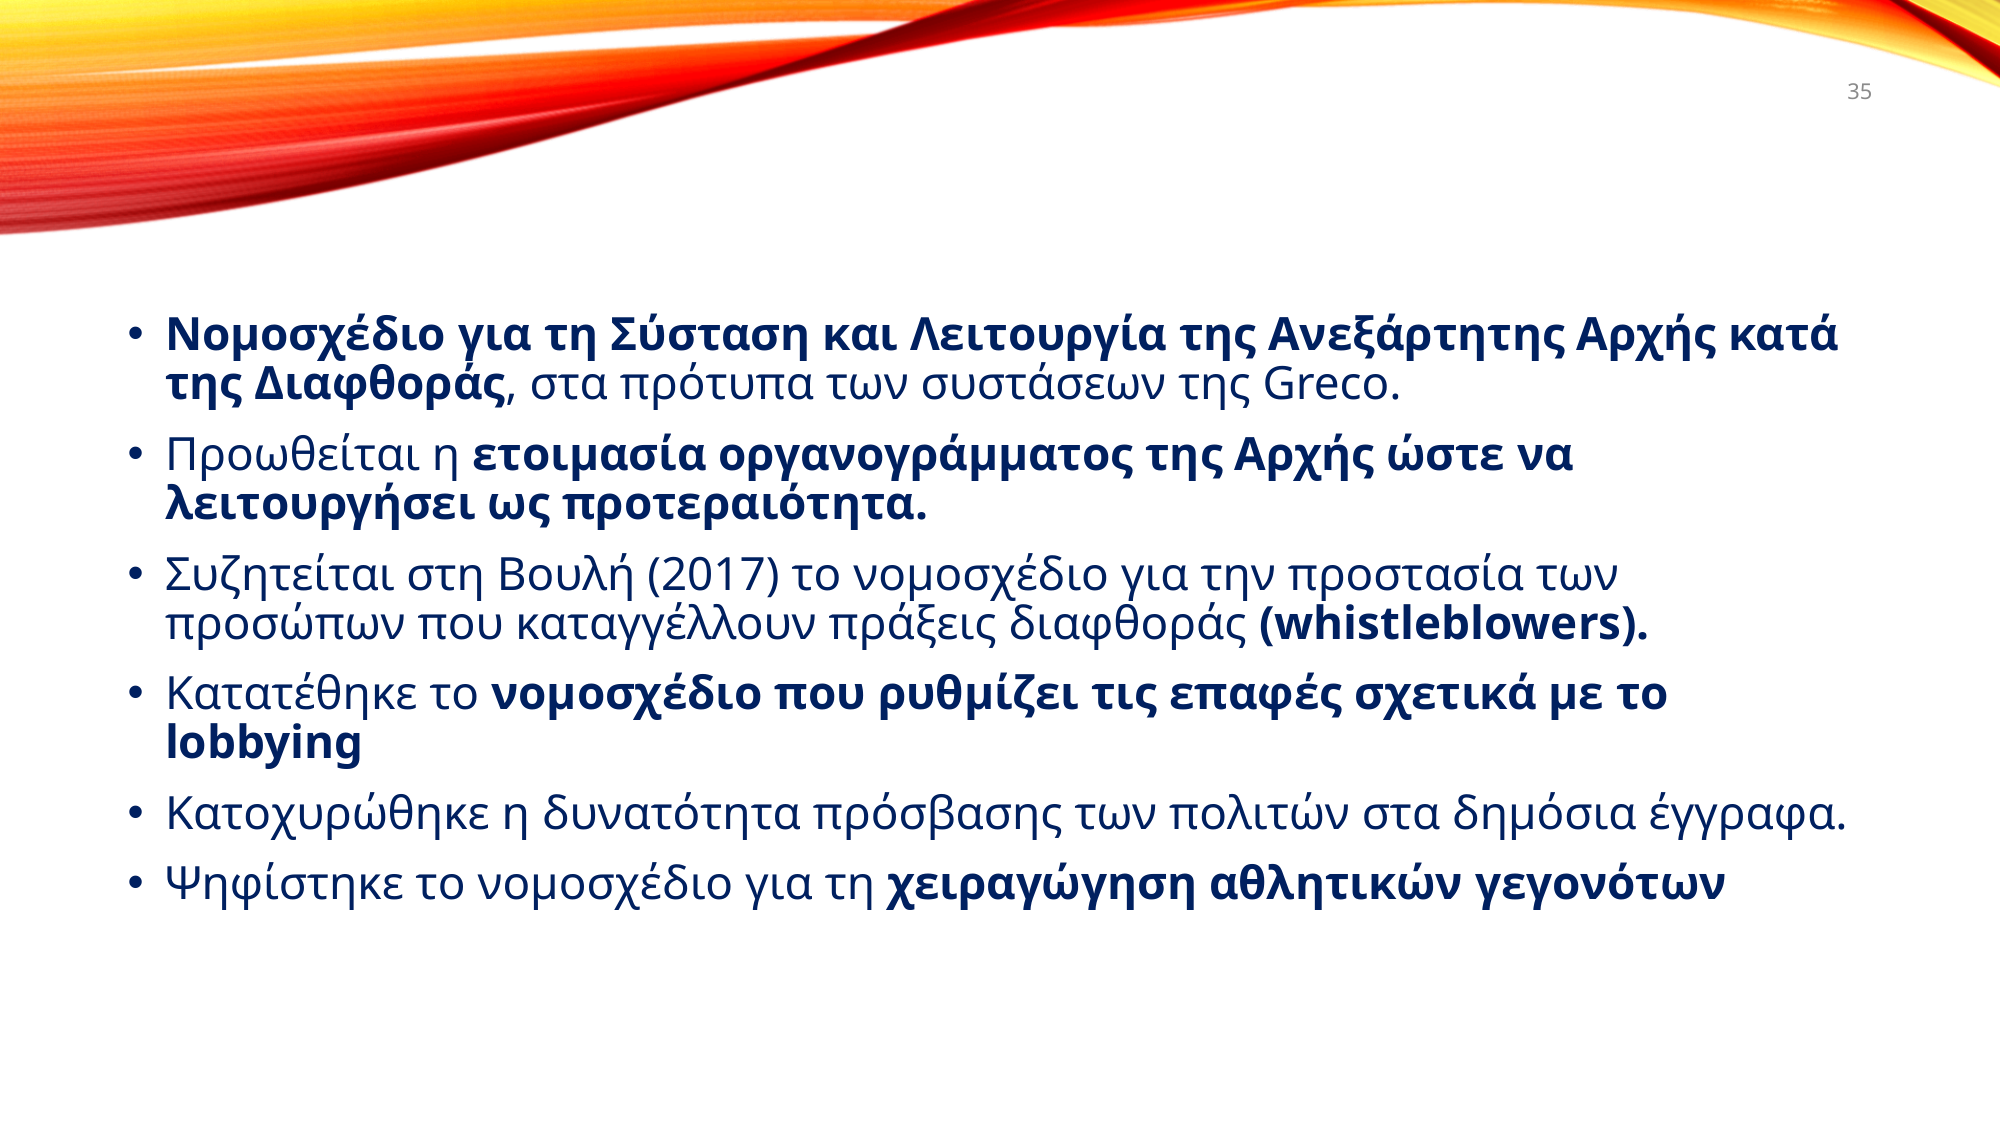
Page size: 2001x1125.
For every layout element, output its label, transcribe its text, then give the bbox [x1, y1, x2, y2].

slide_number 35 [1437, 62, 1888, 123]
picture [0, 0, 2000, 237]
list Νομοσχέδιο για τη Σύσταση και Λειτουργία της Ανεξάρτητης Αρχής κατά της Διαφθοράς, στα πρότυπα των συστάσεων της Greco. Προωθείται η ετοιμασία οργανογράμματος της Αρχής ώστε να λειτουργήσει ως προτεραιότητα. Συζητείται στη Βουλή (2017) το νομοσχέδιο για την προστασία των προσώπων που καταγγέλλουν πράξεις διαφθοράς (whistleblowers). Κατατέθηκε το νομοσχέδιο που ρυθμίζει τις επαφές σχετικά με το lobbying Κατοχυρώθηκε η δυνατότητα πρόσβασης των πολιτών στα δημόσια έγγραφα. Ψηφίστηκε το νομοσχέδιο για τη χειραγώγηση αθλητικών γεγονότων [112, 227, 1888, 1021]
